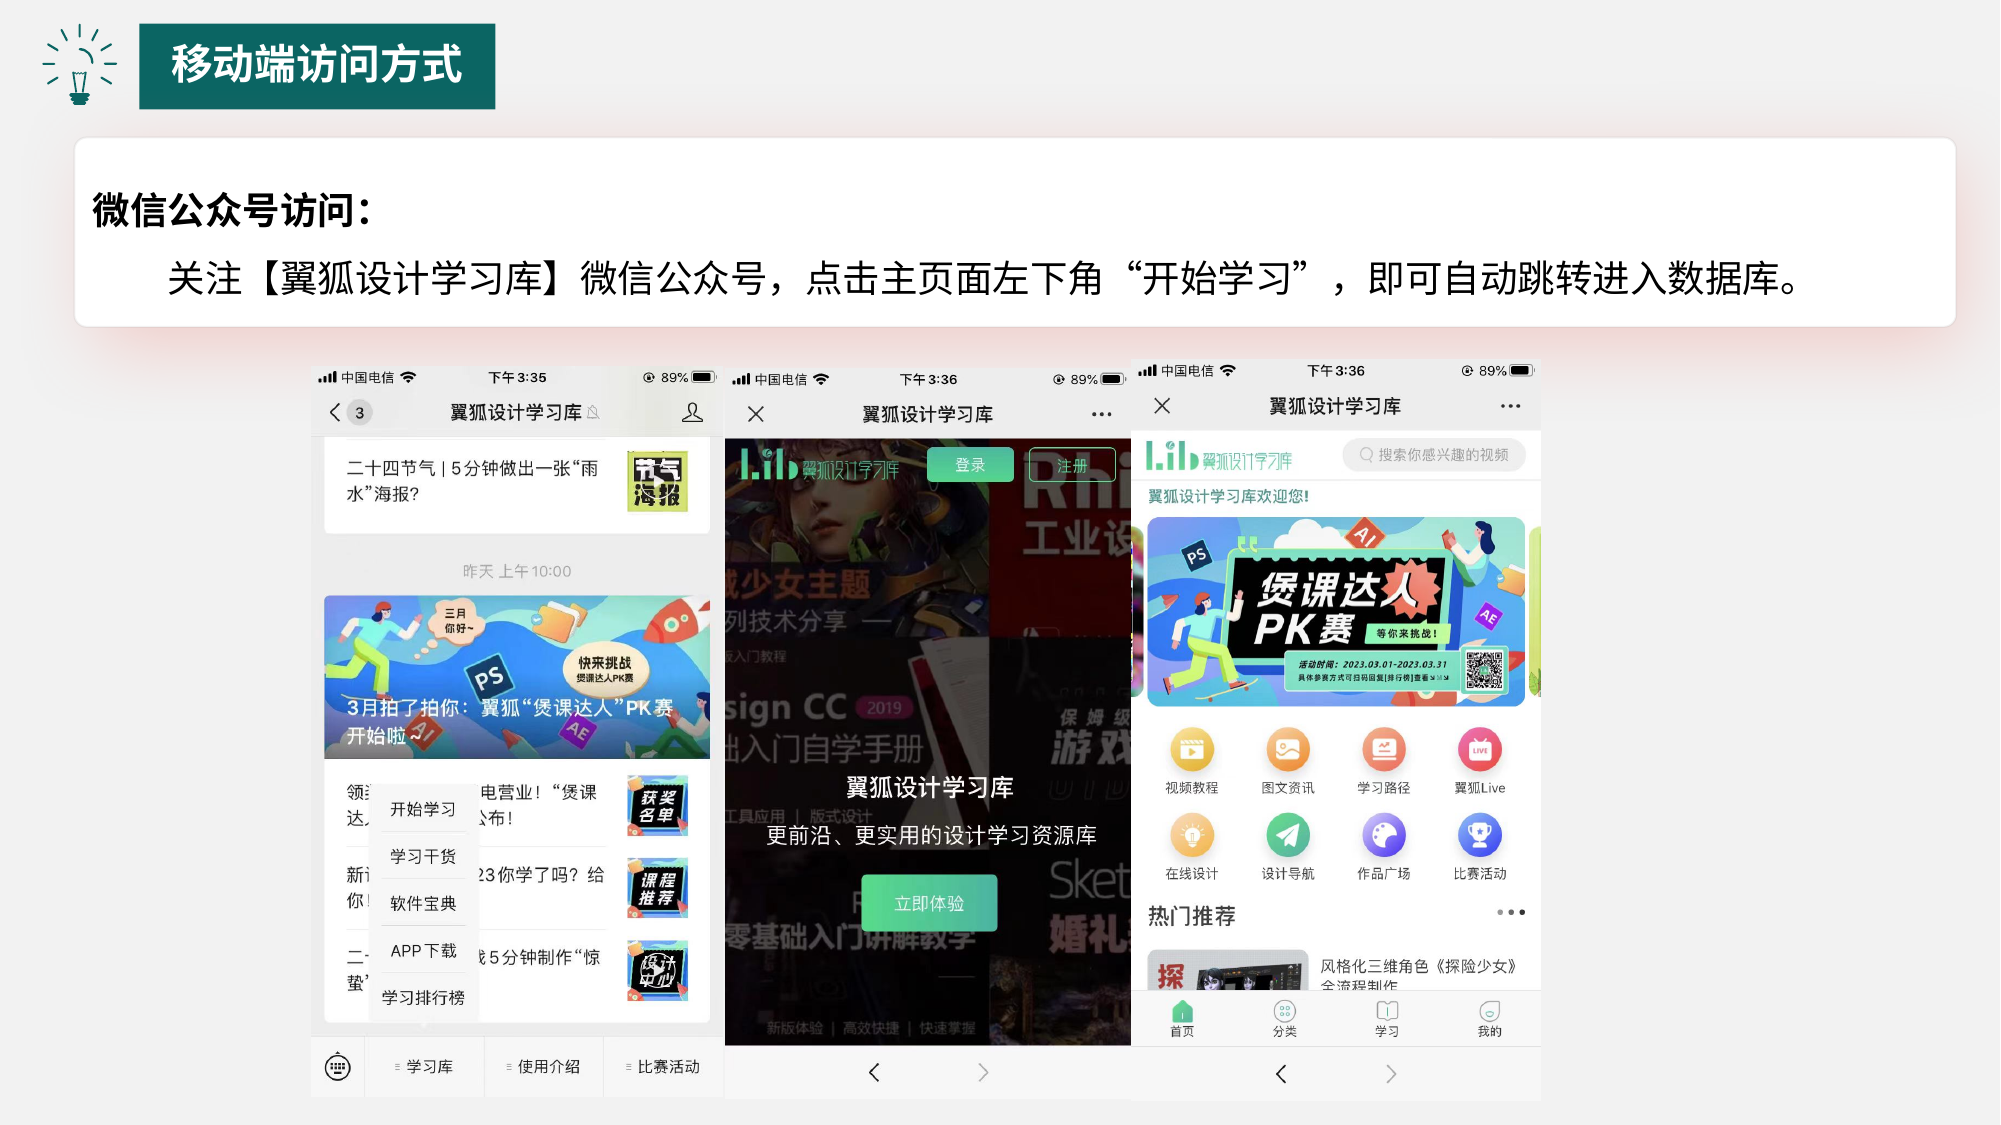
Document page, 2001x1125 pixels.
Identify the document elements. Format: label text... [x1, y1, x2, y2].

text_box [42, 23, 496, 110]
text_box 微信公众号访问： 关注【翼狐设计学习库】微信公众号，点击主页面左下角“开始学习”，即可自动跳转进入数据库。 [73, 136, 1958, 328]
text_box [311, 359, 1541, 1101]
